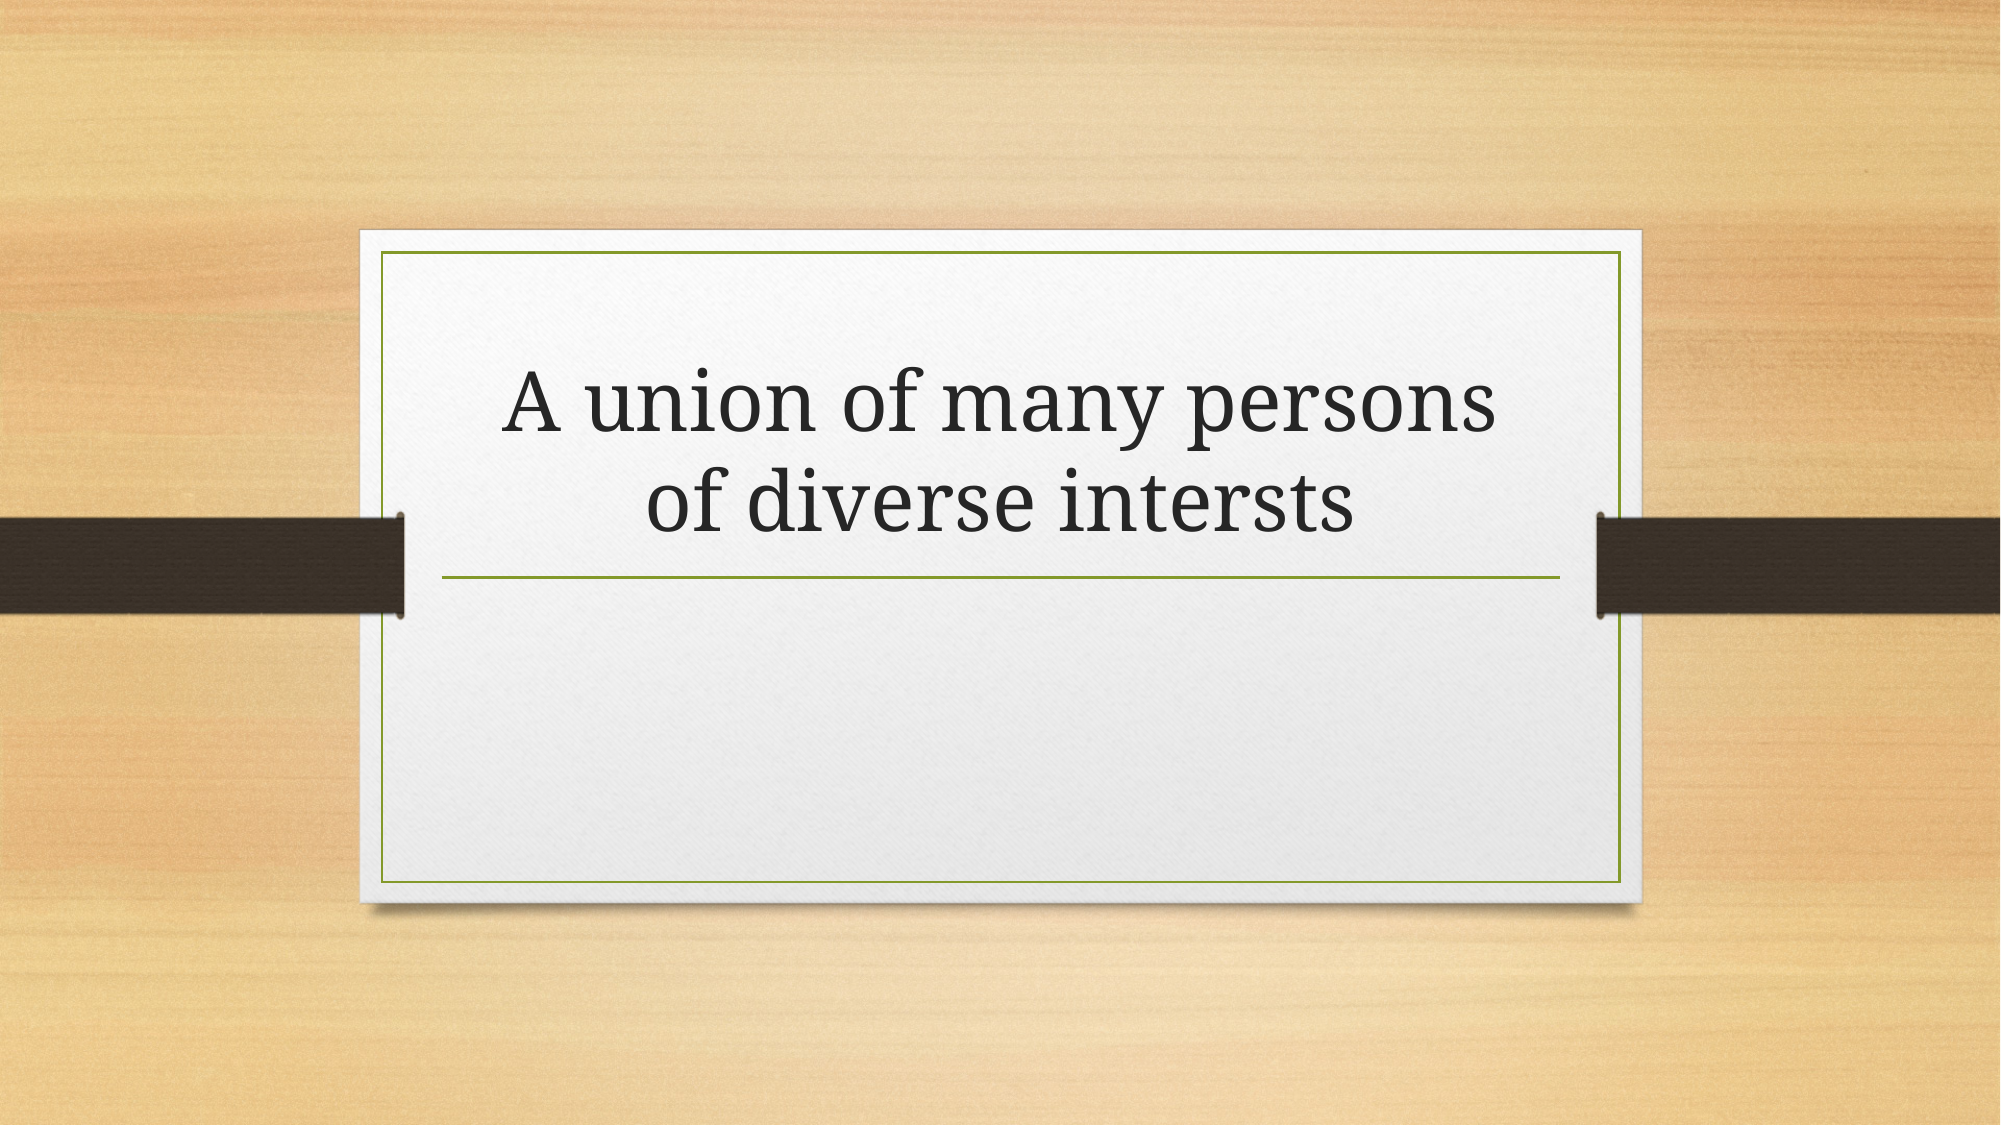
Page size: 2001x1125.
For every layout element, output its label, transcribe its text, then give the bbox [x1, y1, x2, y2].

picture [0, 0, 2001, 1125]
title A union of many persons of diverse intersts [441, 306, 1560, 556]
